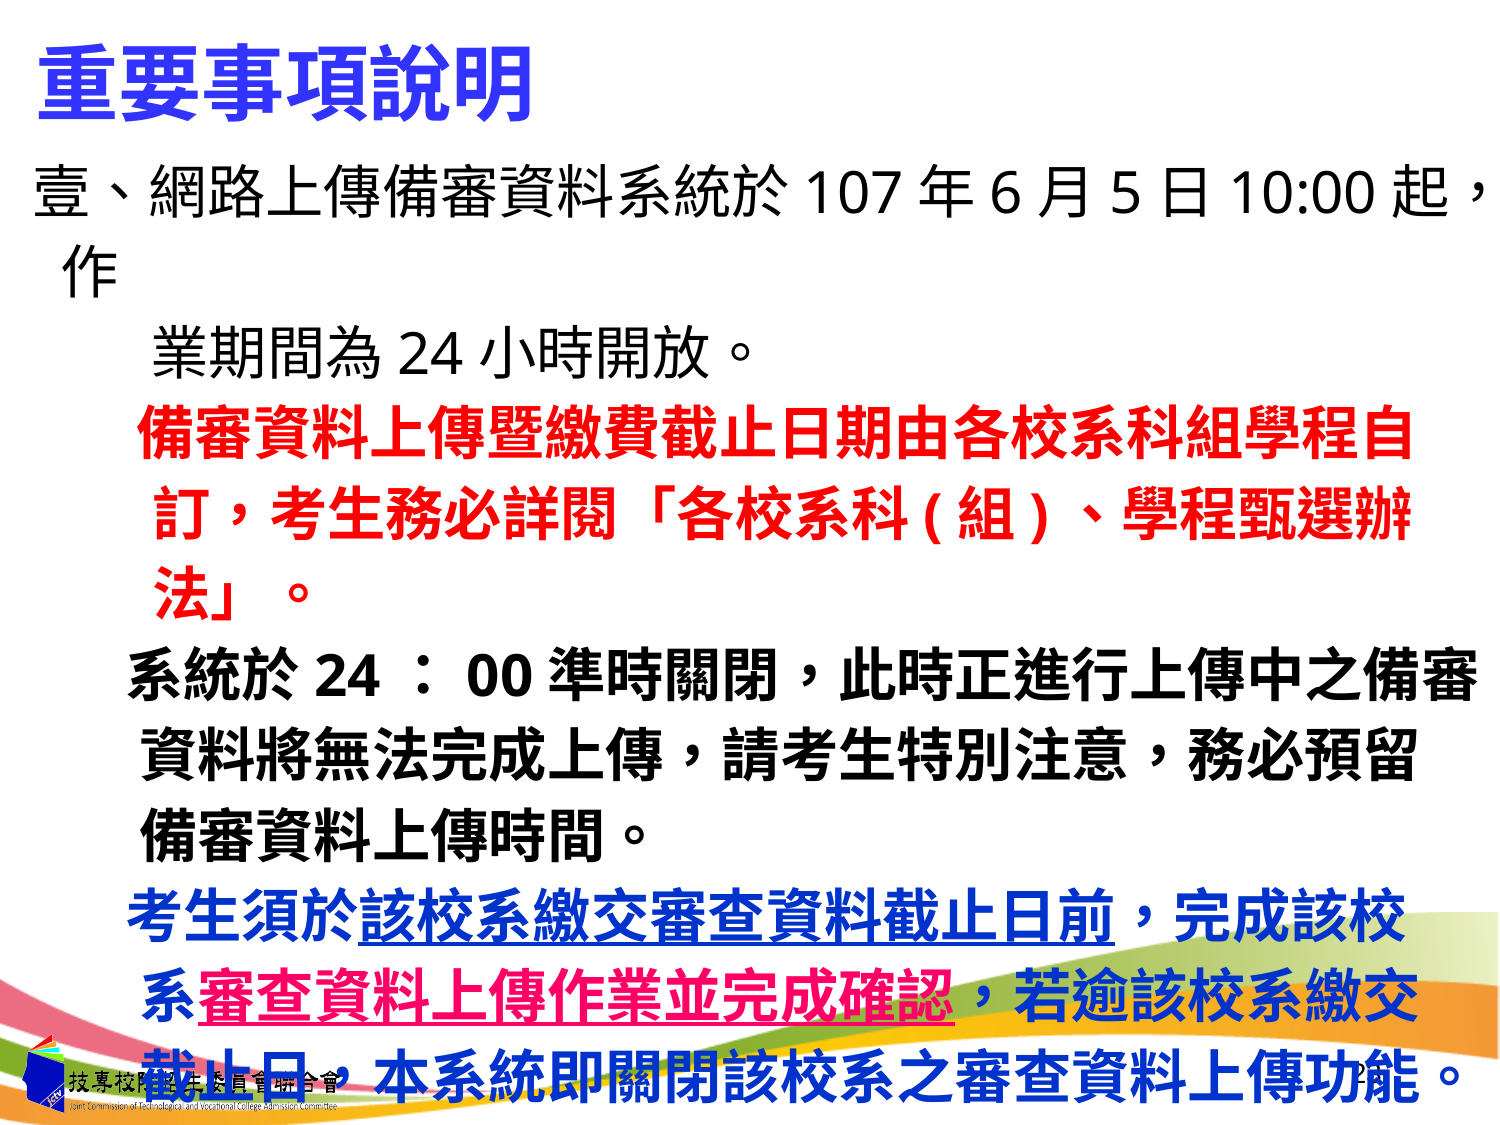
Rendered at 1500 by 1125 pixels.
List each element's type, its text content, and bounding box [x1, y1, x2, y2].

slide_number 23 [1059, 1047, 1397, 1103]
text_box 重要事項說明 [20, 29, 1371, 134]
picture [0, 912, 1500, 1125]
list 、網路上傳備審資料系統於107年6月5日10:00起，作 業期間為24小時開放。 備審資料上傳暨繳費截止日期由各校系科組學程自 訂，考生務必詳閱「各校系科(組)、學程甄選辦 法」。 系統於24：00準時關閉，此時正進行上傳中之備審 資料將無法完成上傳，請考生特別注意，務必預留 備審資料上傳時間。 考生須於該校系繳交審查資料截止日前，完成該校 系審查資料上傳作業並完成確認，若逾該校系繳交 截止日，本系統即關閉該校系之審查資料上傳功能。 [17, 137, 1500, 1047]
